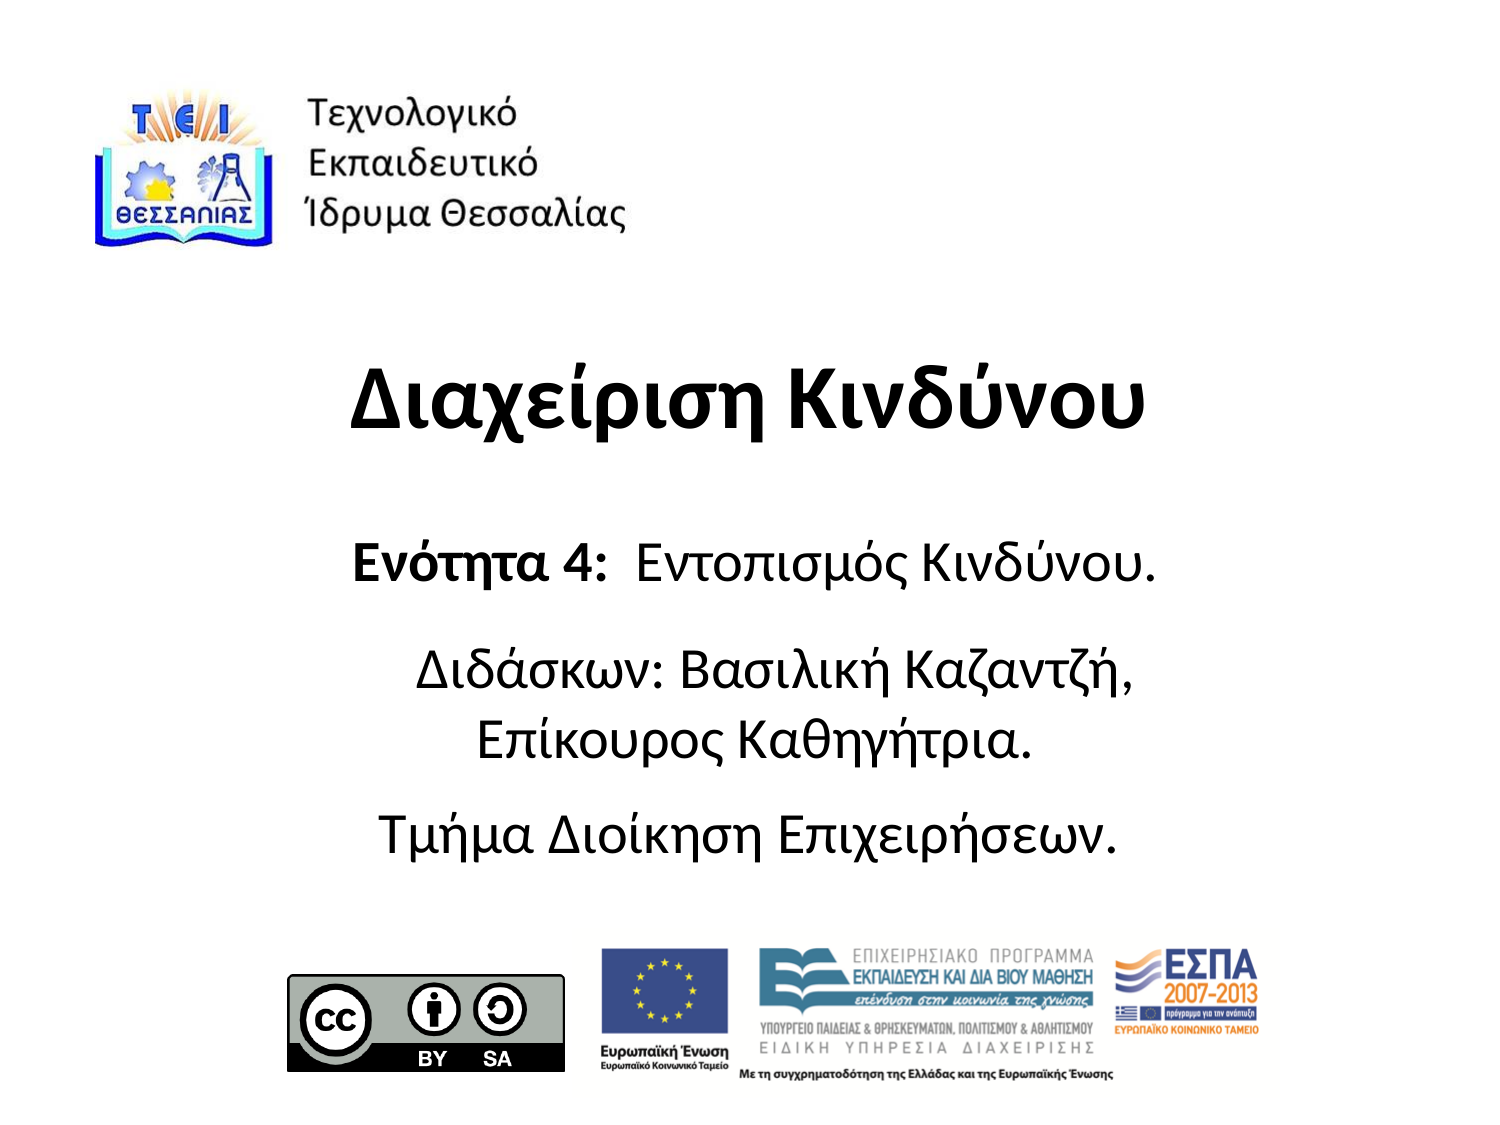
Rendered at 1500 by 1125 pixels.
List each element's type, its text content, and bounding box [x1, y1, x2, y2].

picture [95, 73, 663, 262]
picture [572, 927, 1281, 1098]
title Διαχείριση Κινδύνου [62, 290, 1438, 494]
subtitle Ενότητα 4: Εντοπισμός Κινδύνου. Διδάσκων: Βασιλική Καζαντζή, Επίκουρος Καθηγήτρια. Τμήμα Διοίκηση Επιχειρήσεων. [76, 515, 1436, 896]
picture [287, 974, 565, 1073]
